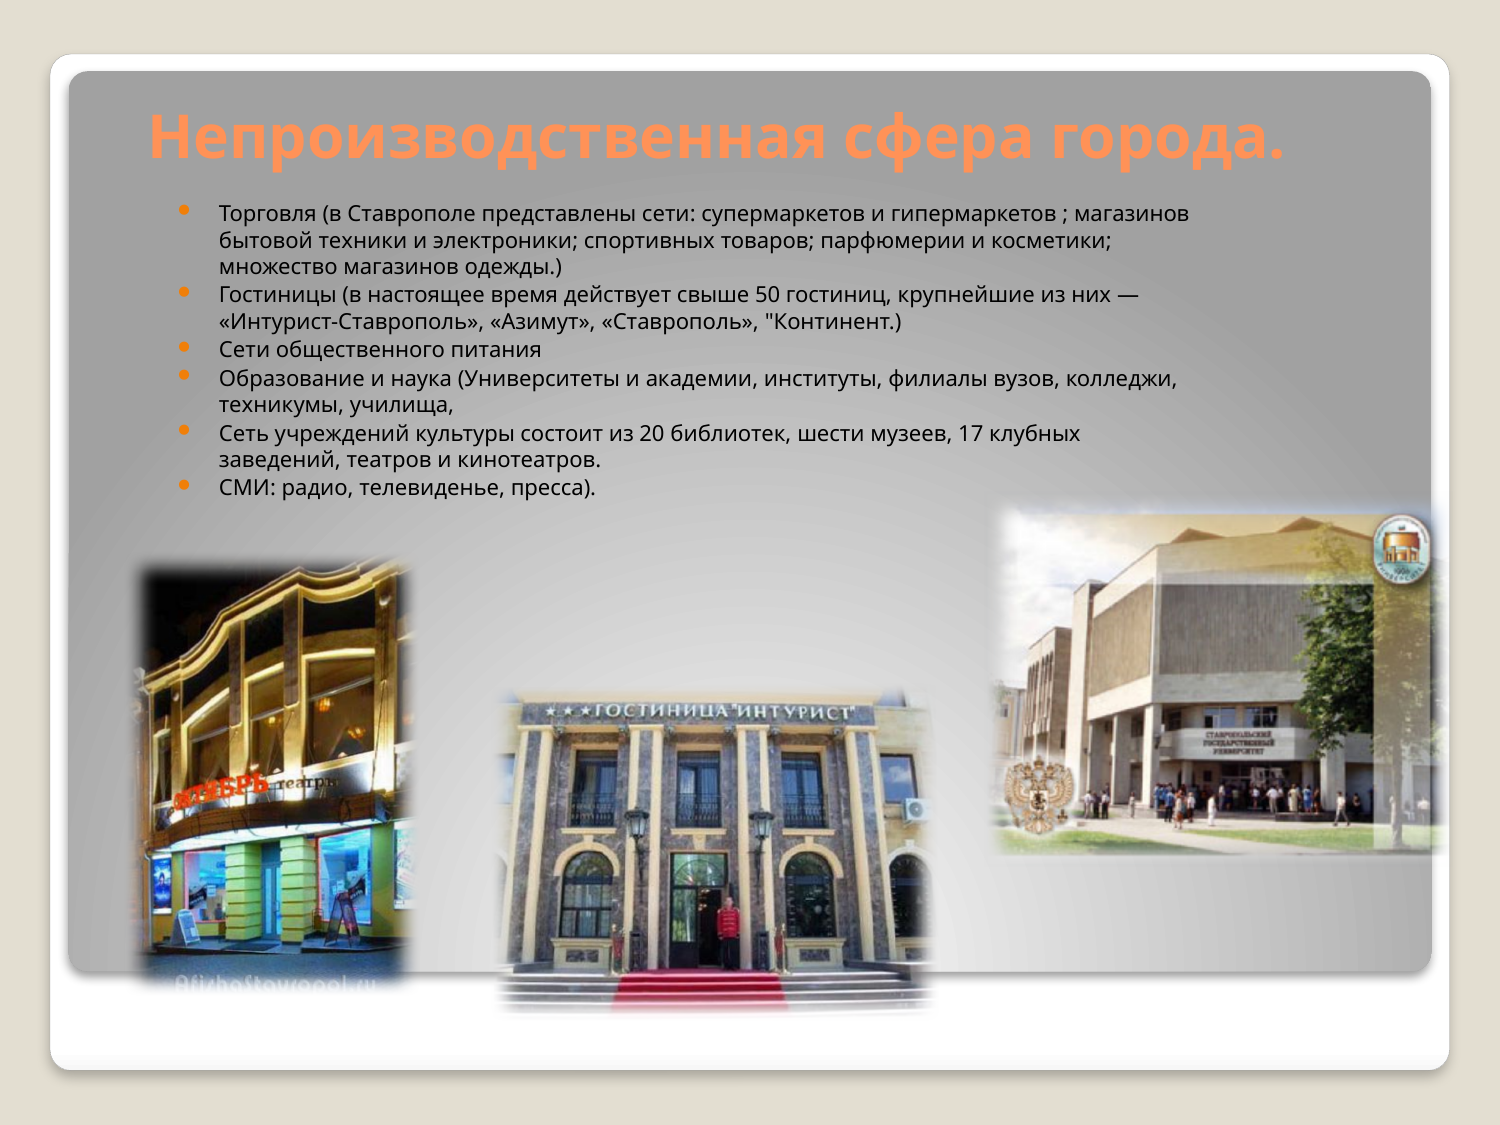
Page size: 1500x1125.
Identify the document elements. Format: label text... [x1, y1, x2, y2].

list Торговля (в Ставрополе представлены сети: супермаркетов и гипермаркетов ; магазинов бытовой техники и электроники; спортивных товаров; парфюмерии и косметики; множество магазинов одежды.) Гостиницы (в настоящее время действует свыше 50 гостиниц, крупнейшие из них — «Интурист-Ставрополь», «Азимут», «Ставрополь», "Континент.) Сети общественного питания Образование и наука (Университеты и академии, институты, филиалы вузов, колледжи, техникумы, училища, Сеть учреждений культуры состоит из 20 библиотек, шести музеев, 17 клубных заведений, театров и кинотеатров. СМИ: радио, телевиденье, пресса). [147, 184, 1211, 516]
picture [984, 491, 1454, 867]
title Непроизводственная сфера города. [132, 90, 1476, 263]
picture [123, 550, 421, 997]
picture [489, 682, 940, 1022]
